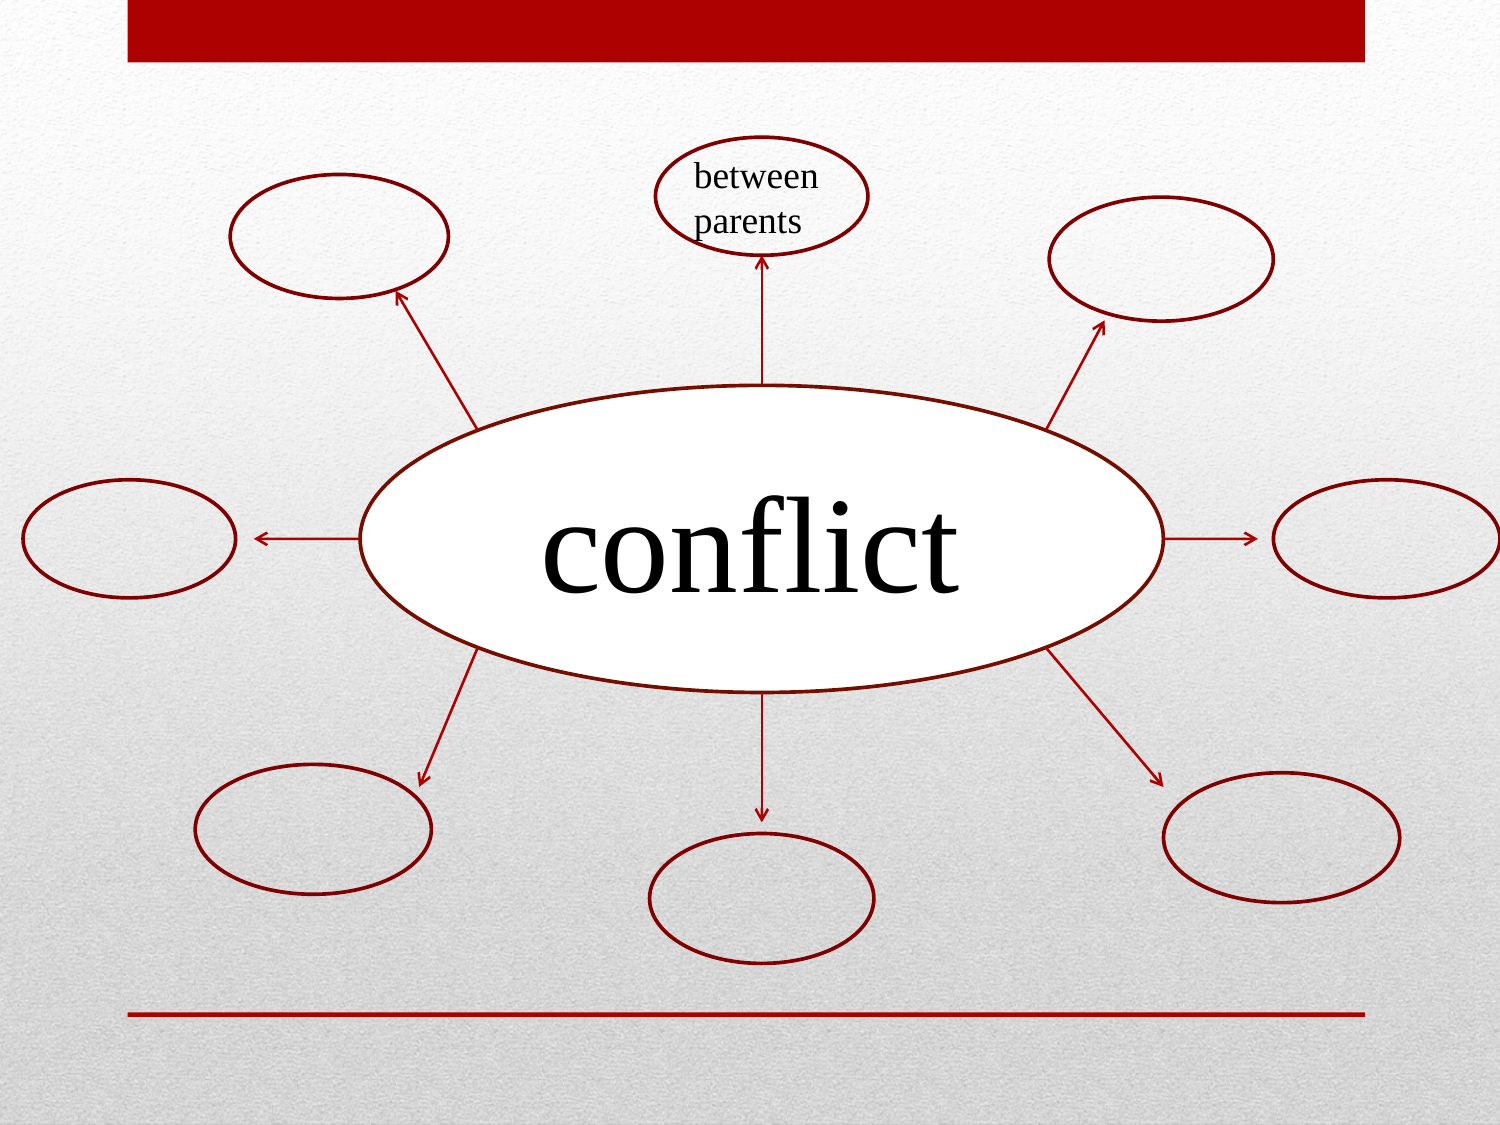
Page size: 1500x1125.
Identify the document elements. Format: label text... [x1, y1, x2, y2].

text_box [704, 248, 819, 258]
text_box [647, 831, 876, 966]
text_box [709, 135, 815, 143]
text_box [394, 289, 479, 431]
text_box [1044, 646, 1165, 788]
text_box [1271, 477, 1500, 600]
text_box [21, 477, 238, 600]
text_box [193, 762, 434, 897]
text_box between parents [679, 143, 892, 248]
text_box [1161, 770, 1402, 905]
text_box [228, 172, 451, 301]
text_box conflict [525, 447, 1211, 628]
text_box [418, 646, 479, 788]
text_box [358, 383, 1093, 695]
text_box [653, 157, 679, 236]
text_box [1044, 319, 1106, 432]
text_box [1047, 195, 1276, 323]
